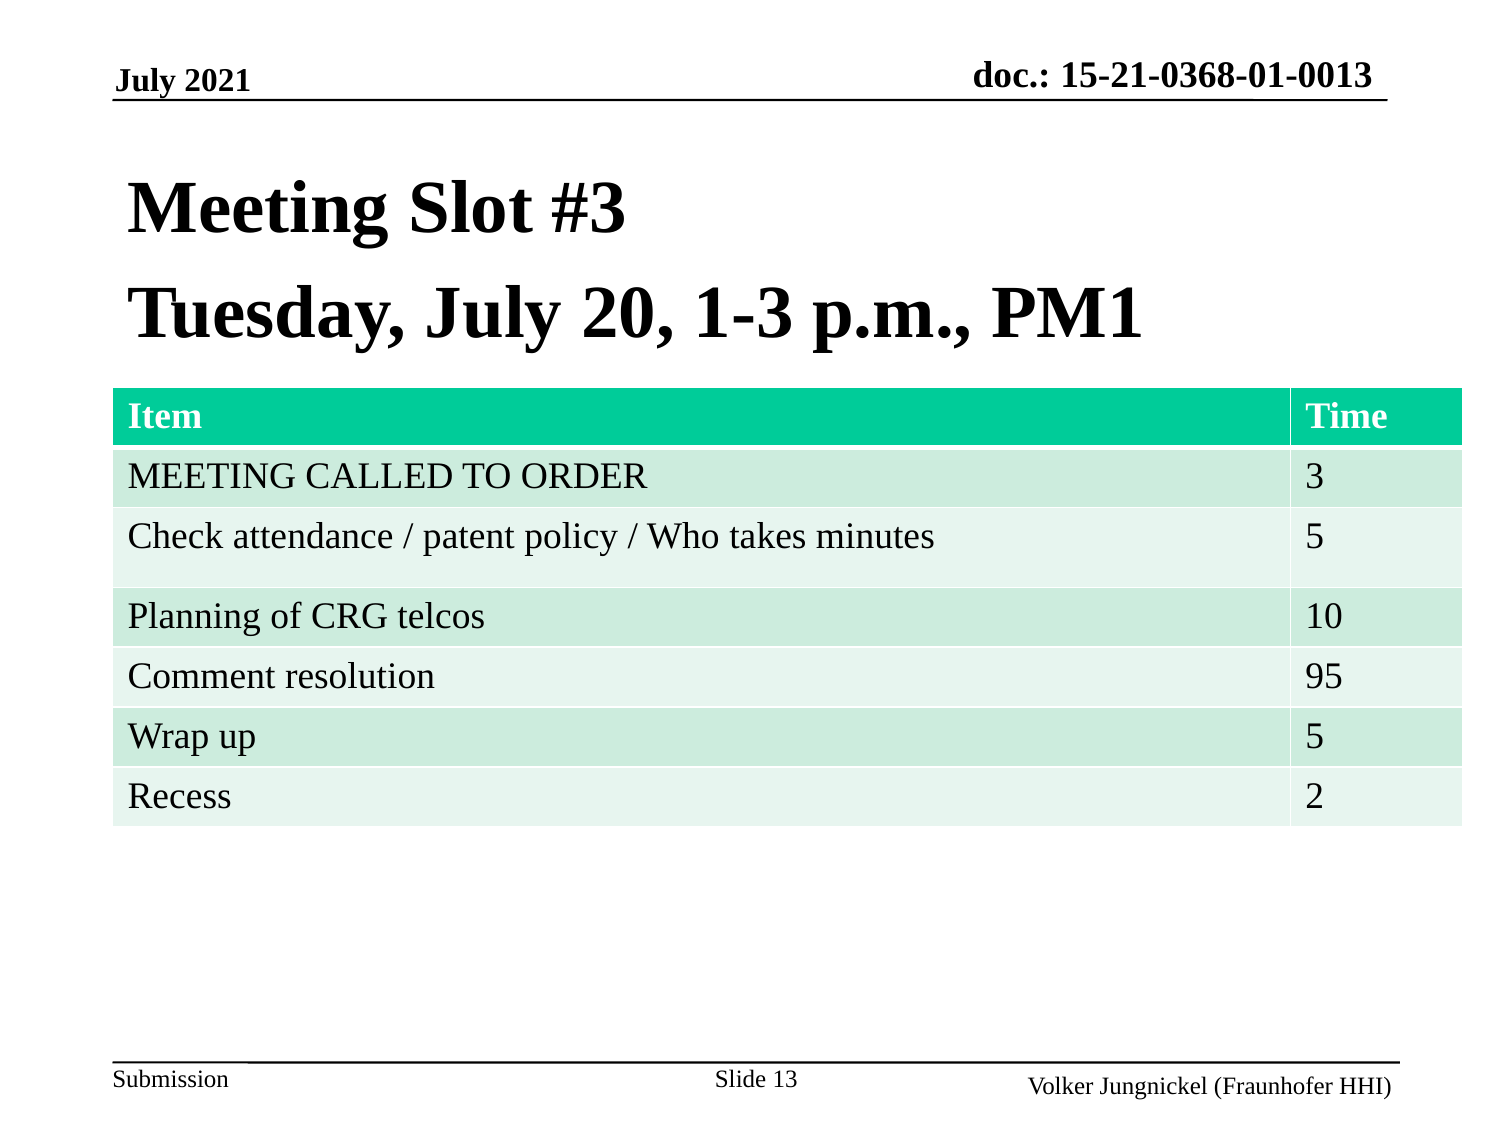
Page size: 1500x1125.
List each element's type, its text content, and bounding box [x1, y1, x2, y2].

table_cell 2 [1291, 768, 1462, 826]
table_cell Wrap up [113, 708, 1290, 766]
table_cell 5 [1291, 708, 1462, 766]
table_cell 5 [1291, 508, 1462, 587]
table_cell Comment resolution [113, 648, 1290, 706]
table_cell 3 [1291, 450, 1462, 507]
table_cell MEETING CALLED TO ORDER [113, 450, 1290, 507]
table_cell Check attendance / patent policy / Who takes minutes [113, 508, 1290, 587]
table_header Time [1291, 388, 1462, 445]
table_cell Planning of CRG telcos [113, 588, 1290, 646]
table_cell 95 [1291, 648, 1462, 706]
table_cell 10 [1291, 588, 1462, 646]
text_box Meeting Slot #3 Tuesday, July 20, 1-3 p.m., PM1 [112, 149, 1388, 387]
footer Volker Jungnickel (Fraunhofer HHI) [1012, 1062, 1439, 1100]
table_cell Recess [113, 768, 1290, 826]
slide_number Slide 13 [711, 1061, 801, 1093]
table_header Item [113, 388, 1290, 445]
